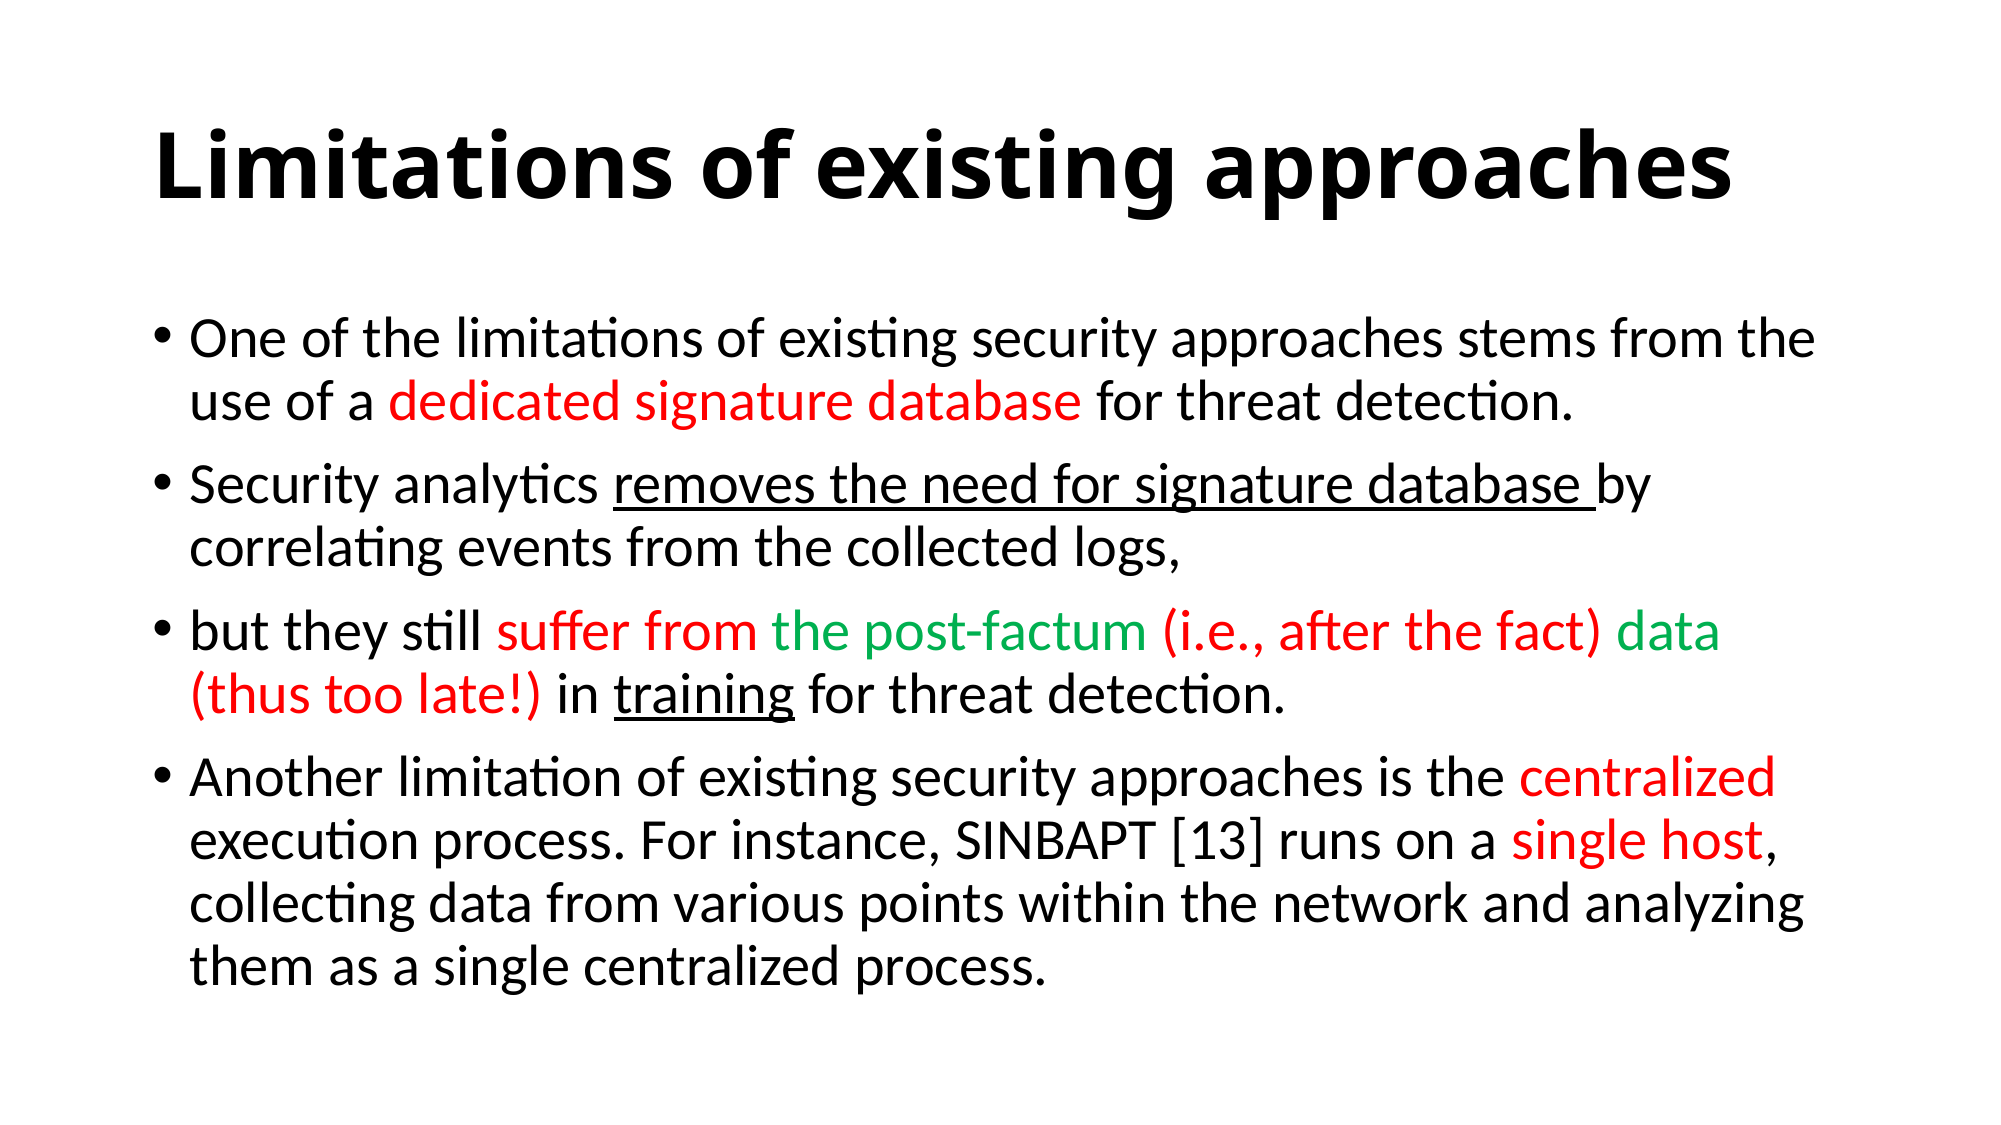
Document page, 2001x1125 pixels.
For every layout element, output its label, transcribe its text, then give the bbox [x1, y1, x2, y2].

title Limitations of existing approaches [137, 59, 1863, 278]
list One of the limitations of existing security approaches stems from the use of a dedicated signature database for threat detection. Security analytics removes the need for signature database by correlating events from the collected logs, but they still suffer from the post-factum (i.e., after the fact) data (thus too late!) in training for threat detection. Another limitation of existing security approaches is the centralized execution process. For instance, SINBAPT [13] runs on a single host, collecting data from various points within the network and analyzing them as a single centralized process. [137, 299, 1863, 1014]
